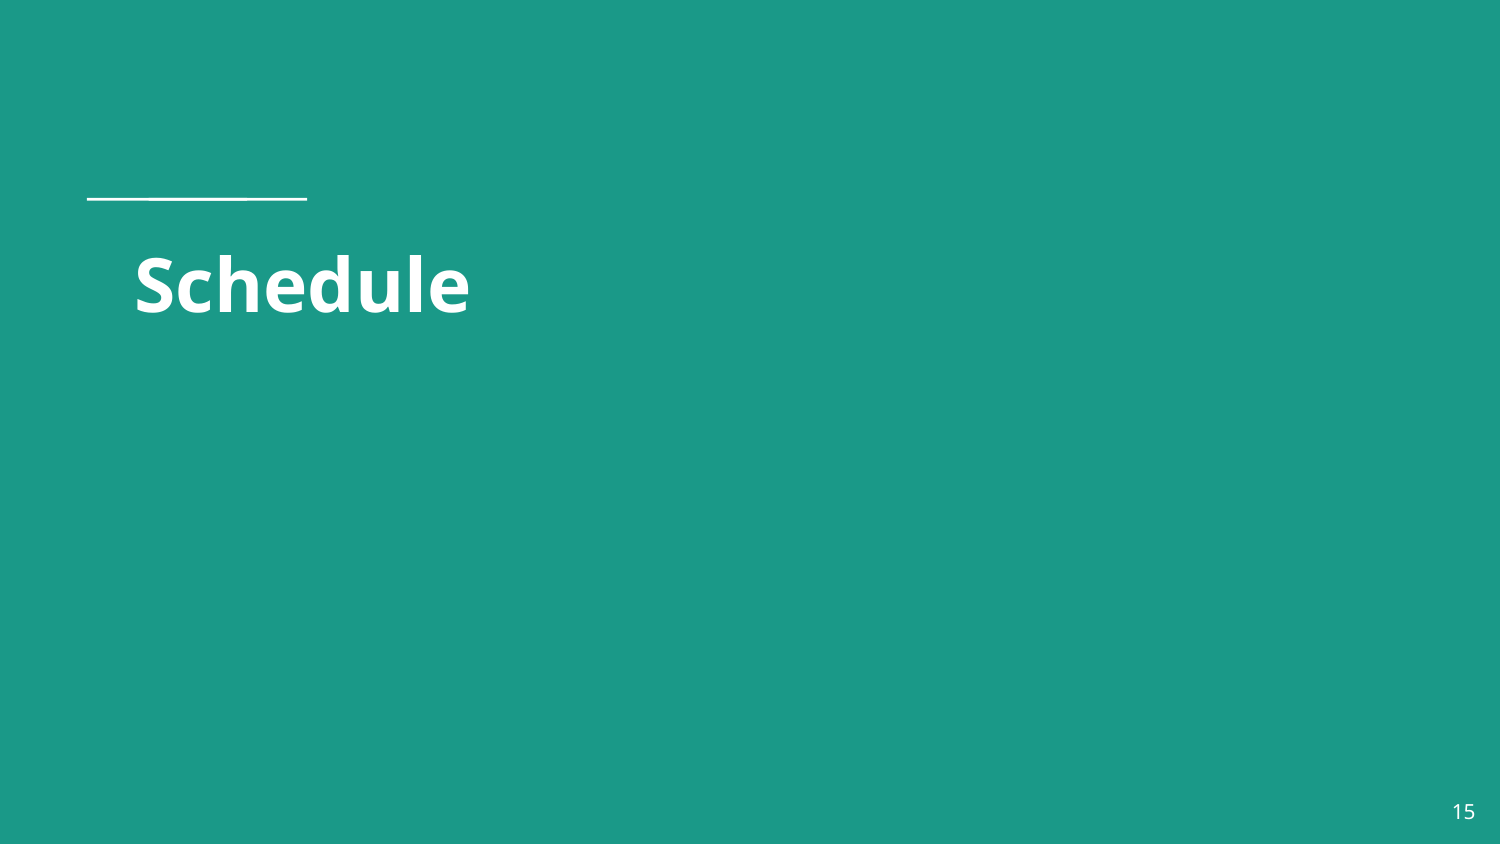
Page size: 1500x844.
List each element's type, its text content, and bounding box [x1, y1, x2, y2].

title Schedule [119, 216, 1381, 466]
slide_number 15 [1400, 779, 1491, 844]
